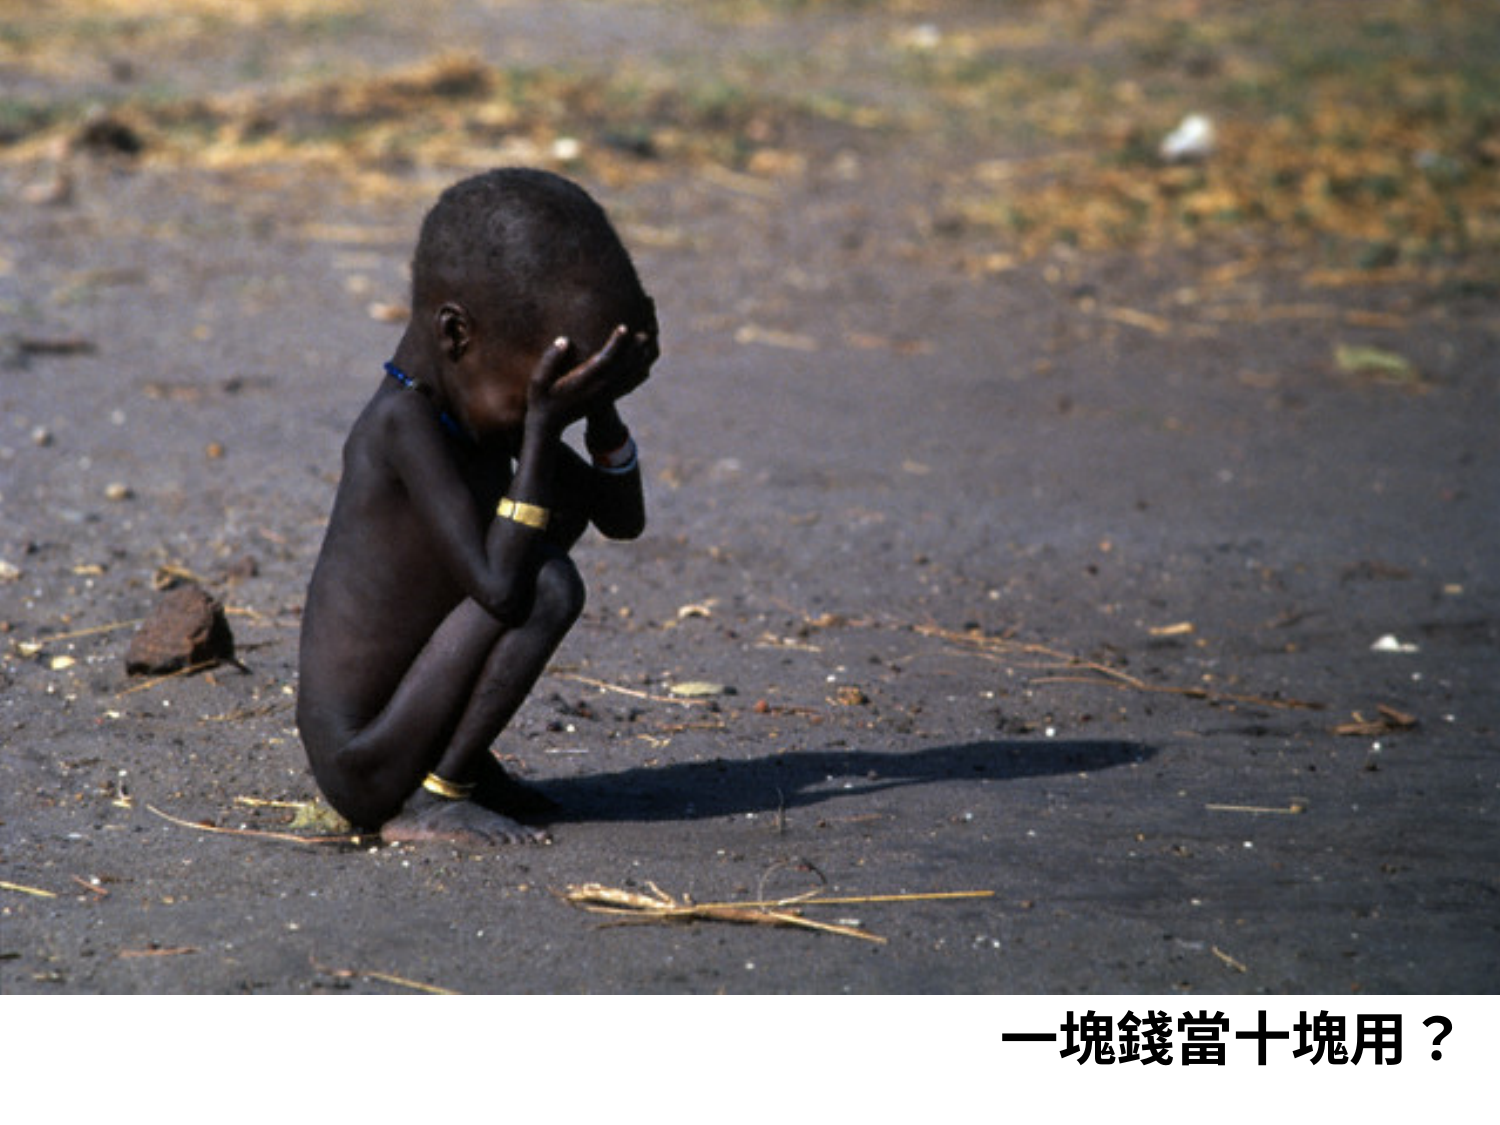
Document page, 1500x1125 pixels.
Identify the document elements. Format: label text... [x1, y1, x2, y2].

picture [0, 0, 1500, 995]
text_box 一塊錢當十塊用？ [985, 1001, 1500, 1125]
